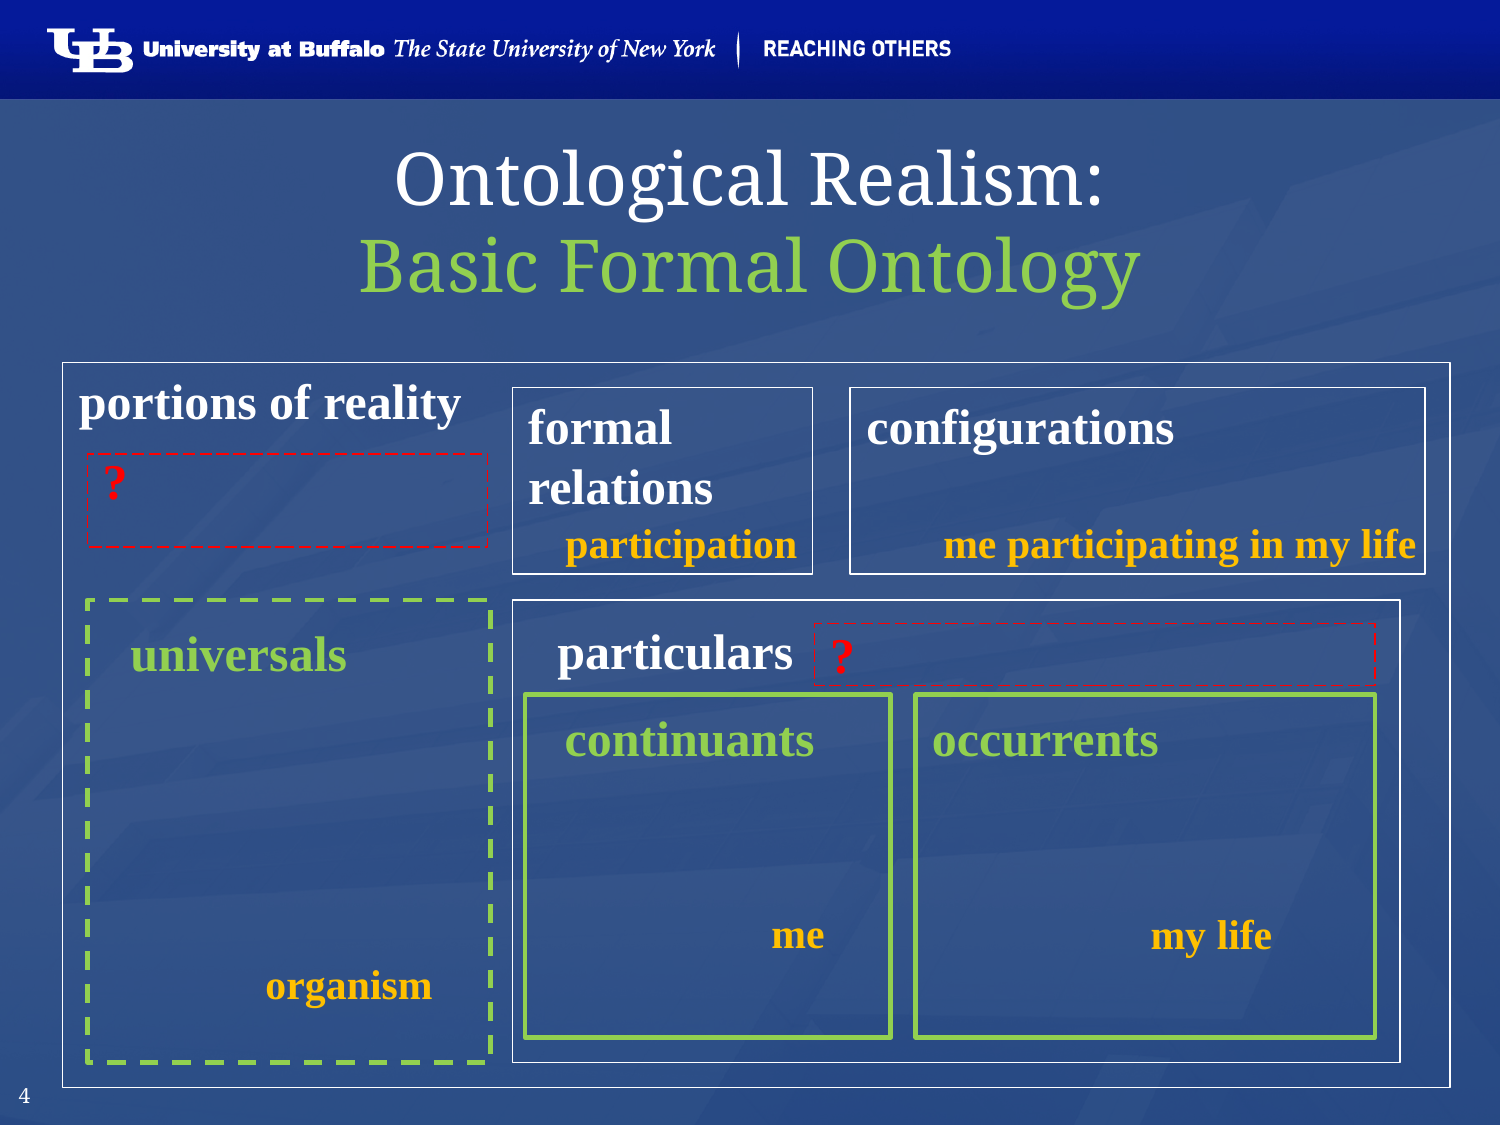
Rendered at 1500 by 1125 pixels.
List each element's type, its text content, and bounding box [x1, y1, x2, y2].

text_box organism [250, 950, 448, 1015]
text_box me participating in my life [928, 509, 1432, 575]
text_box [814, 616, 1376, 693]
text_box [62, 362, 1450, 1088]
text_box [849, 387, 1425, 575]
text_box my life [1135, 900, 1288, 965]
text_box me [756, 899, 840, 964]
text_box [512, 599, 1400, 1063]
text_box [87, 599, 491, 1063]
title Ontological Realism: Basic Formal Ontology [37, 125, 1463, 250]
picture [0, 0, 1500, 99]
text_box participation [550, 509, 813, 575]
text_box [87, 441, 488, 556]
text_box [512, 387, 813, 575]
